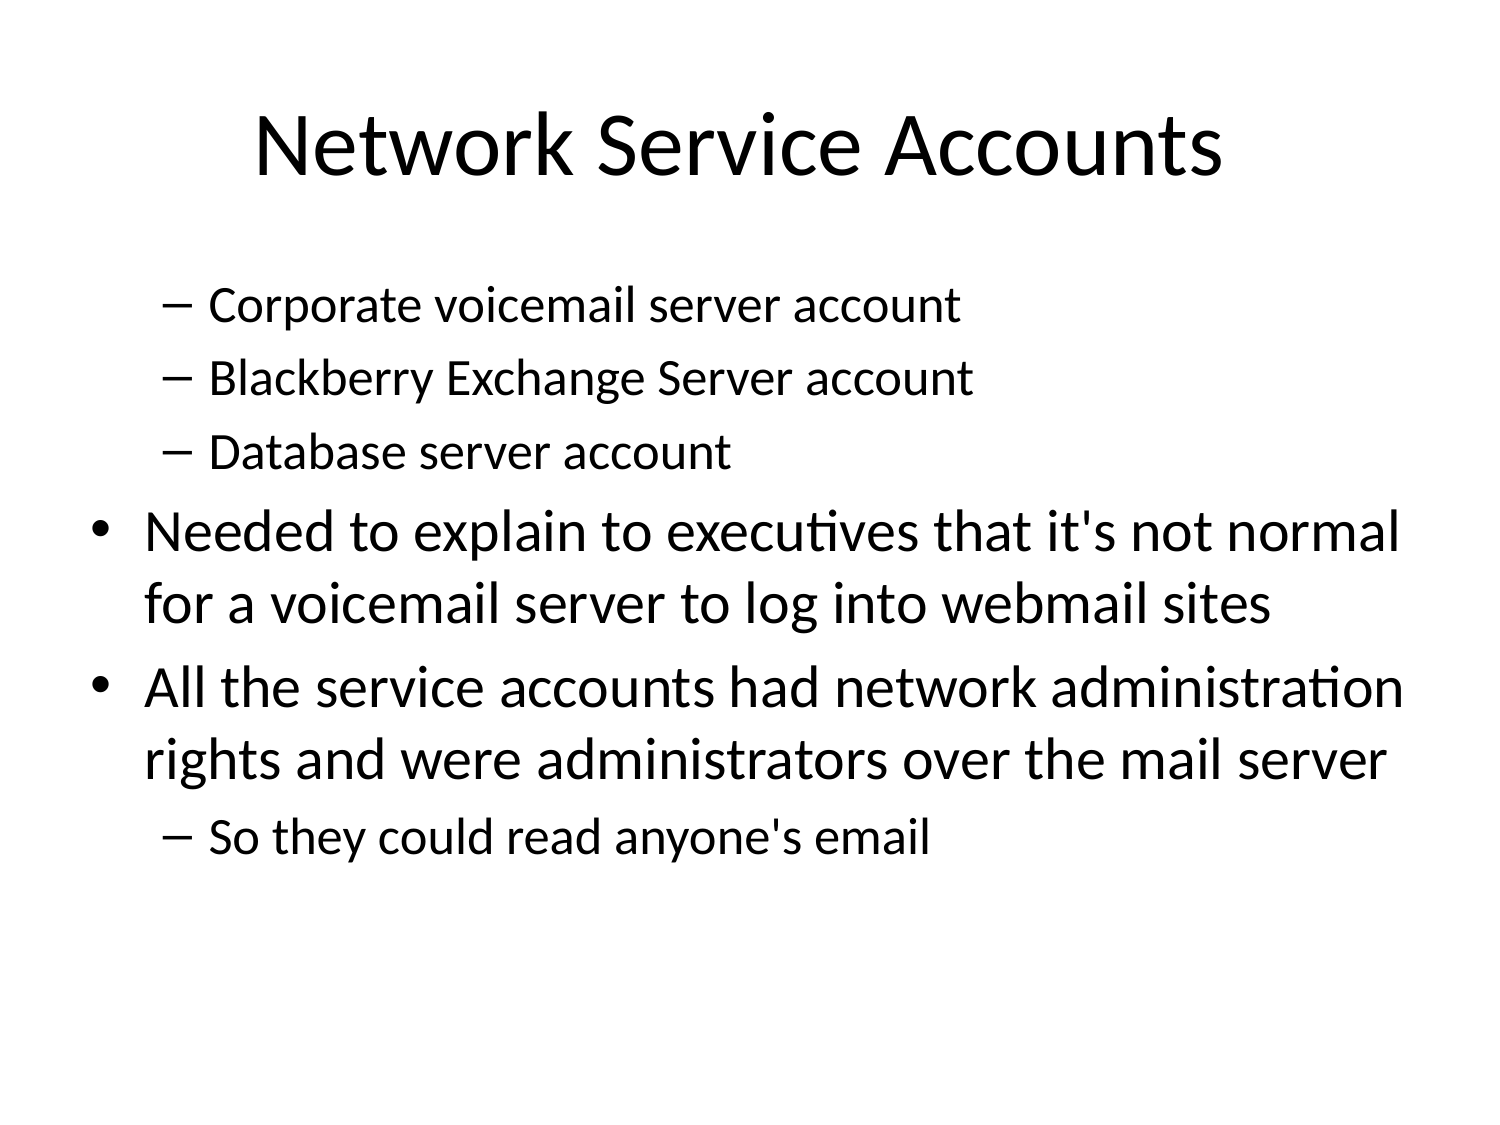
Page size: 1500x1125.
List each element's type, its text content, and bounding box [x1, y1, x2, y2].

list Corporate voicemail server account Blackberry Exchange Server account Database server account Needed to explain to executives that it's not normal for a voicemail server to log into webmail sites All the service accounts had network administration rights and were administrators over the mail server So they could read anyone's email [75, 262, 1425, 1005]
title Network Service Accounts [75, 45, 1425, 233]
